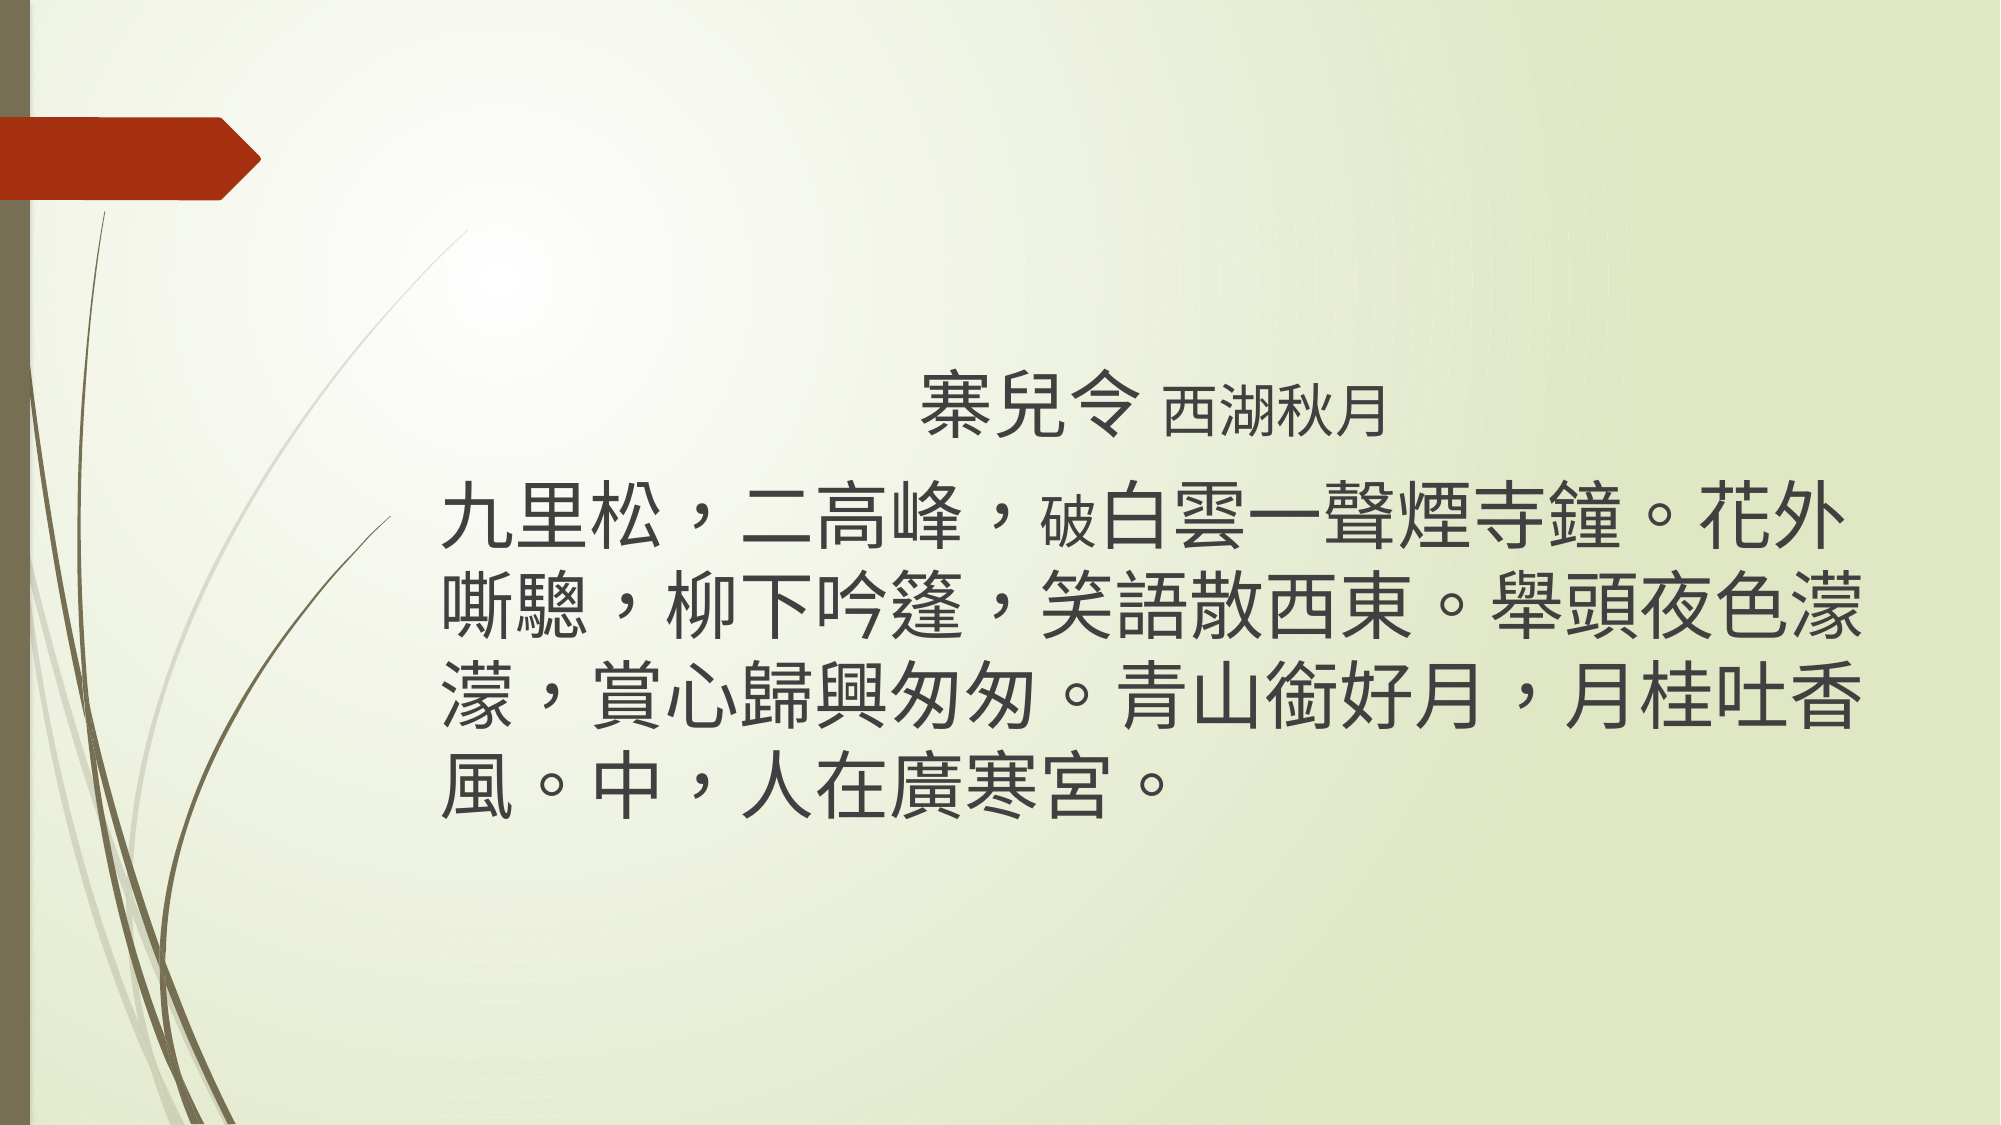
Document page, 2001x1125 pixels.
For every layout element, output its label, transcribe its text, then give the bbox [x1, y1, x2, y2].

list 寨兒令 西湖秋月 九里松，二高峰，破白雲一聲煙寺鐘。花外嘶驄，柳下吟篷，笑語散西東。舉頭夜色濛濛，賞心歸興匆匆。青山銜好月，月桂吐香風。中，人在廣寒宮。 [424, 350, 1888, 970]
